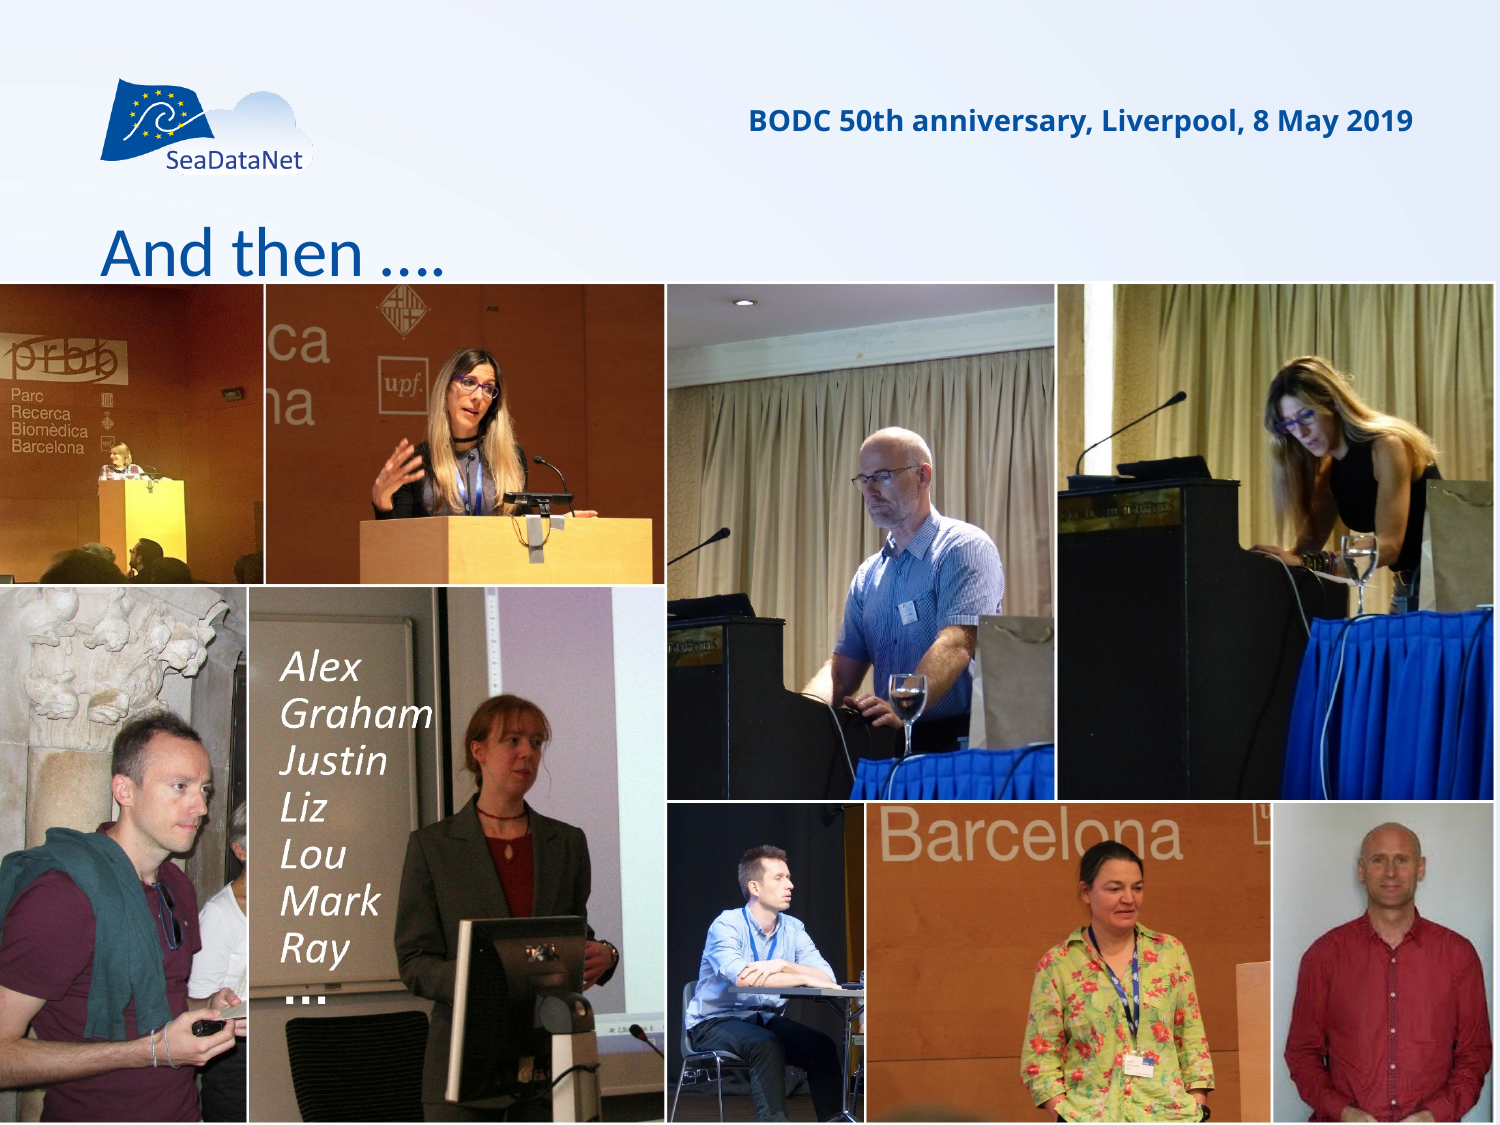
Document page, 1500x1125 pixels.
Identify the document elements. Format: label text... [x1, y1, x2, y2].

title And then …. [100, 205, 1424, 281]
picture [0, 0, 1500, 1125]
footer BODC 50th anniversary, Liverpool, 8 May 2019 [407, 101, 1415, 137]
